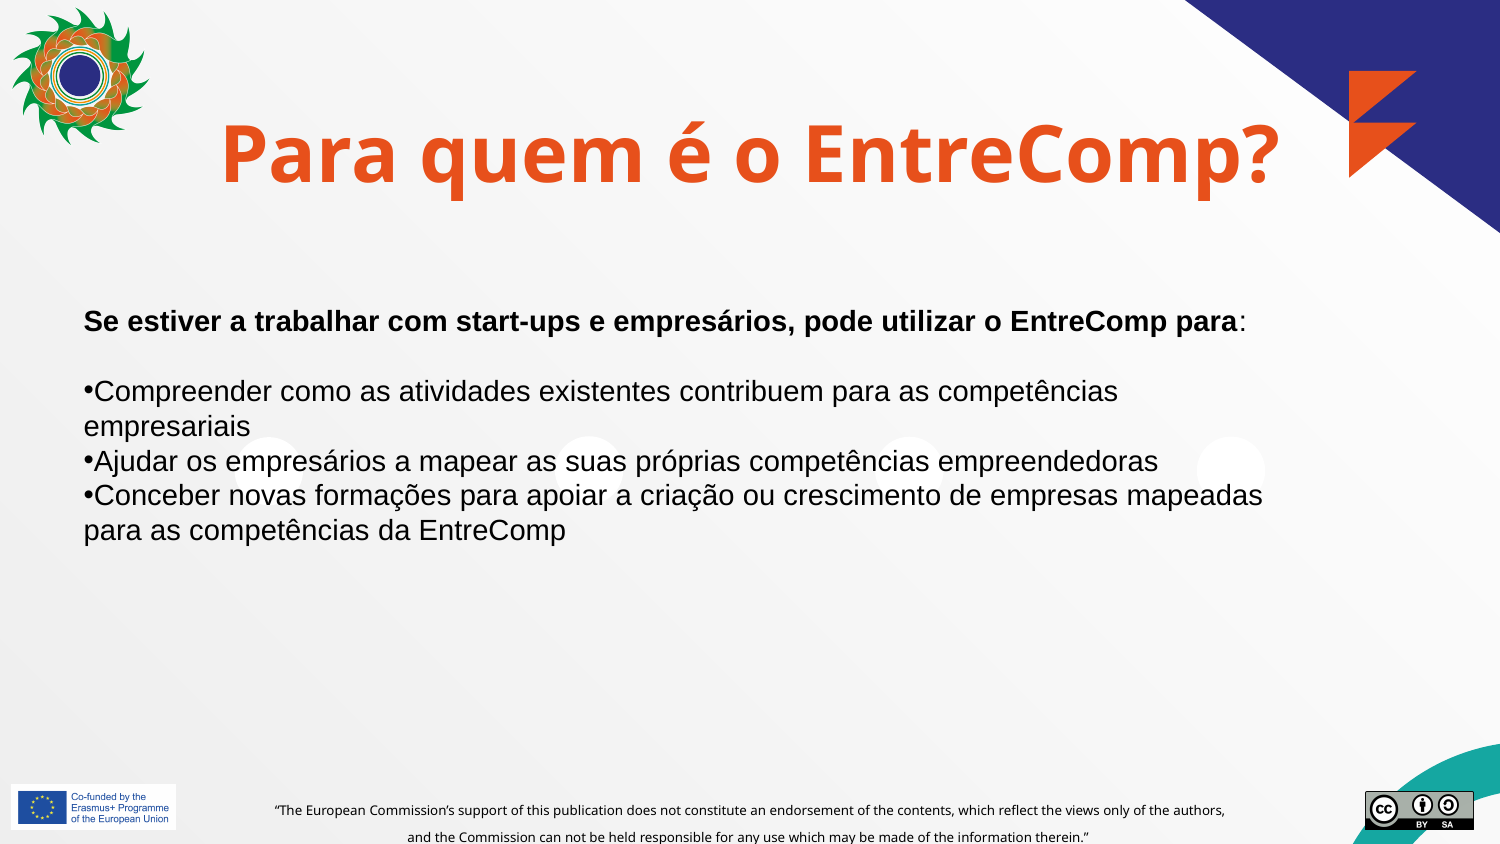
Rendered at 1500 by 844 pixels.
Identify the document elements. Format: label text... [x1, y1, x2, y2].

title Para quem é o EntreComp? [116, 88, 1383, 255]
picture [11, 6, 151, 147]
picture [1365, 791, 1474, 830]
picture [10, 784, 176, 830]
text_box Se estiver a trabalhar com start-ups e empresários, pode utilizar o EntreComp para: Compreender como as atividades existentes contribuem para as competências empresariais Ajudar os empresários a mapear as suas próprias competências empreendedoras Conceber novas formações para apoiar a criação ou crescimento de empresas mapeadas para as competências da EntreComp [68, 238, 1295, 610]
